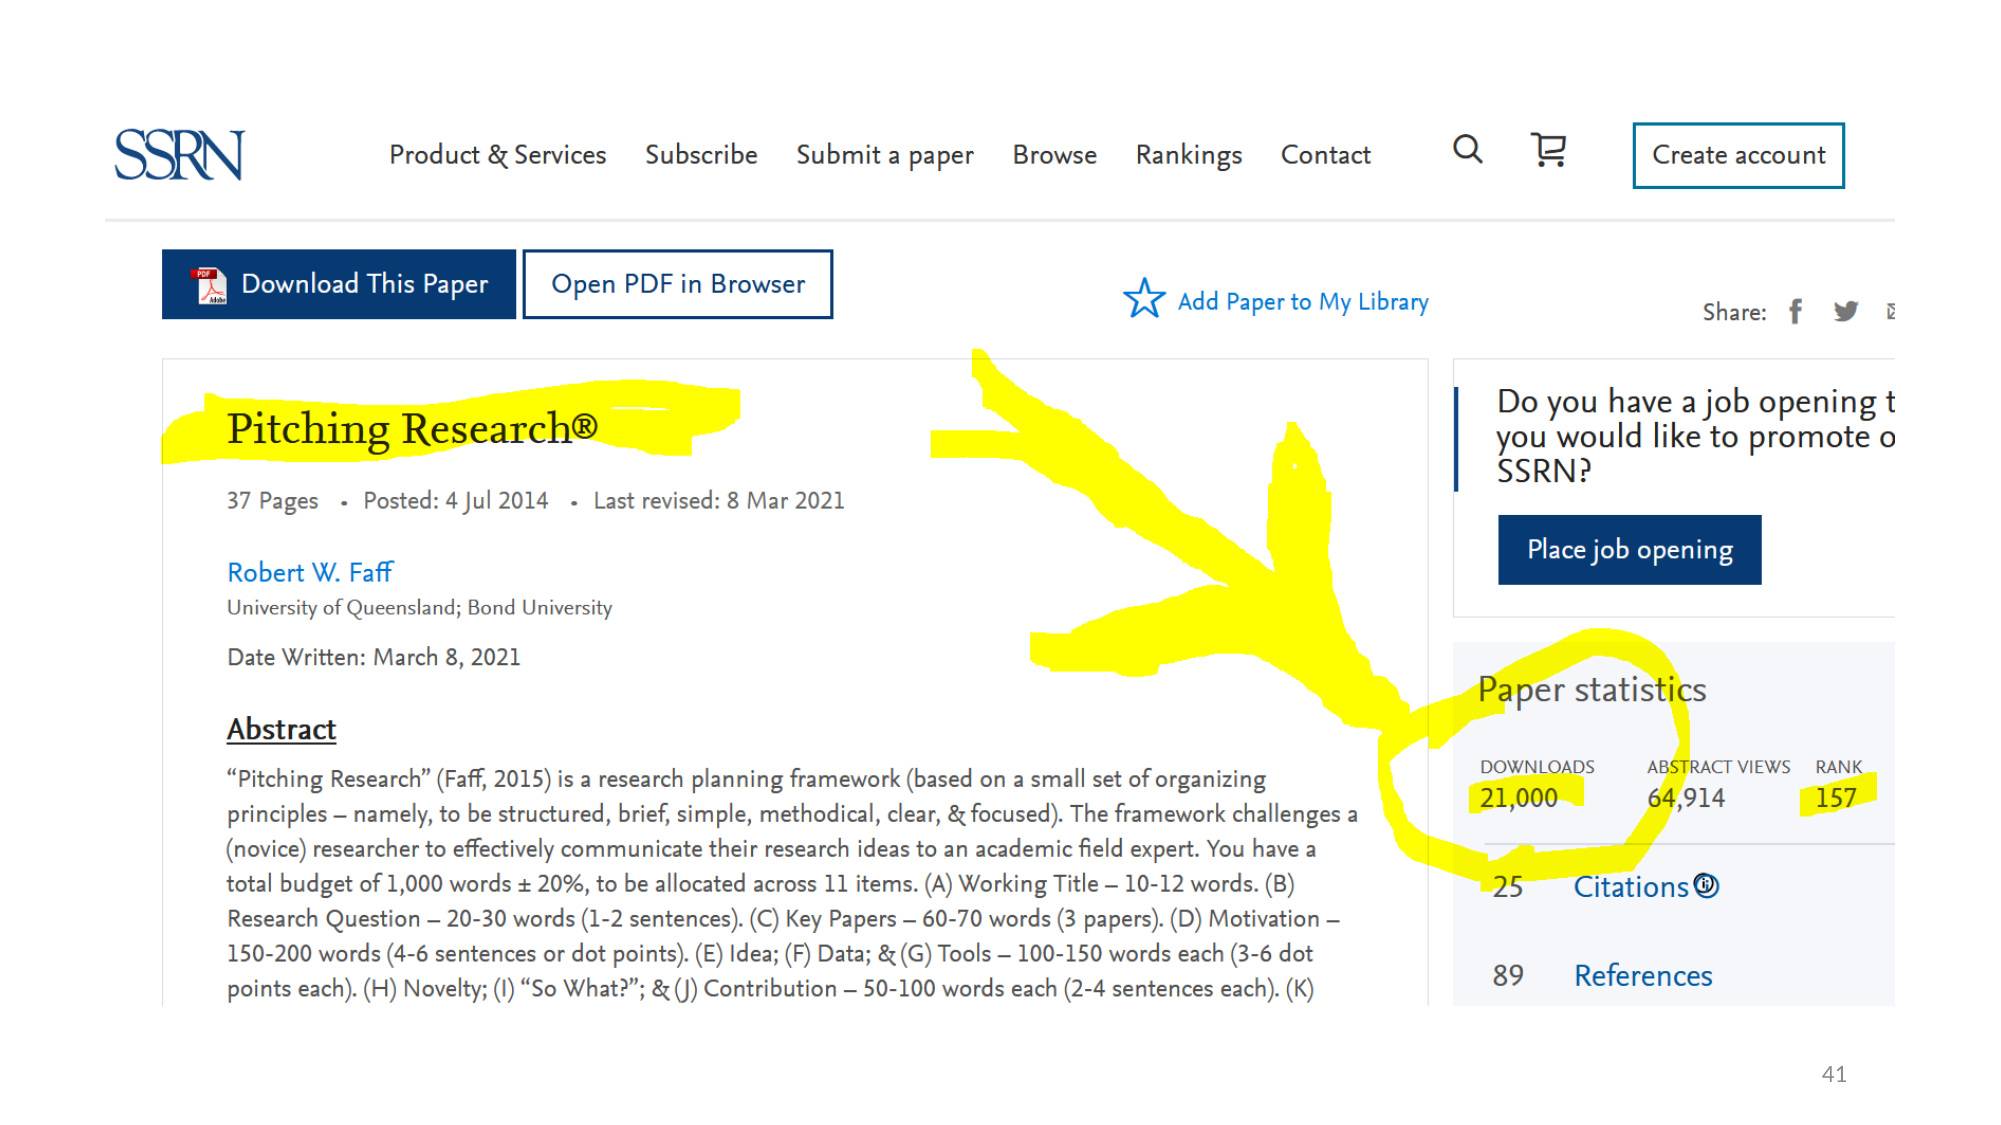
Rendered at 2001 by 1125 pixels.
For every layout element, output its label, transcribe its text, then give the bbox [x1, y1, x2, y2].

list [105, 115, 1895, 1006]
slide_number 41 [1412, 1042, 1863, 1103]
